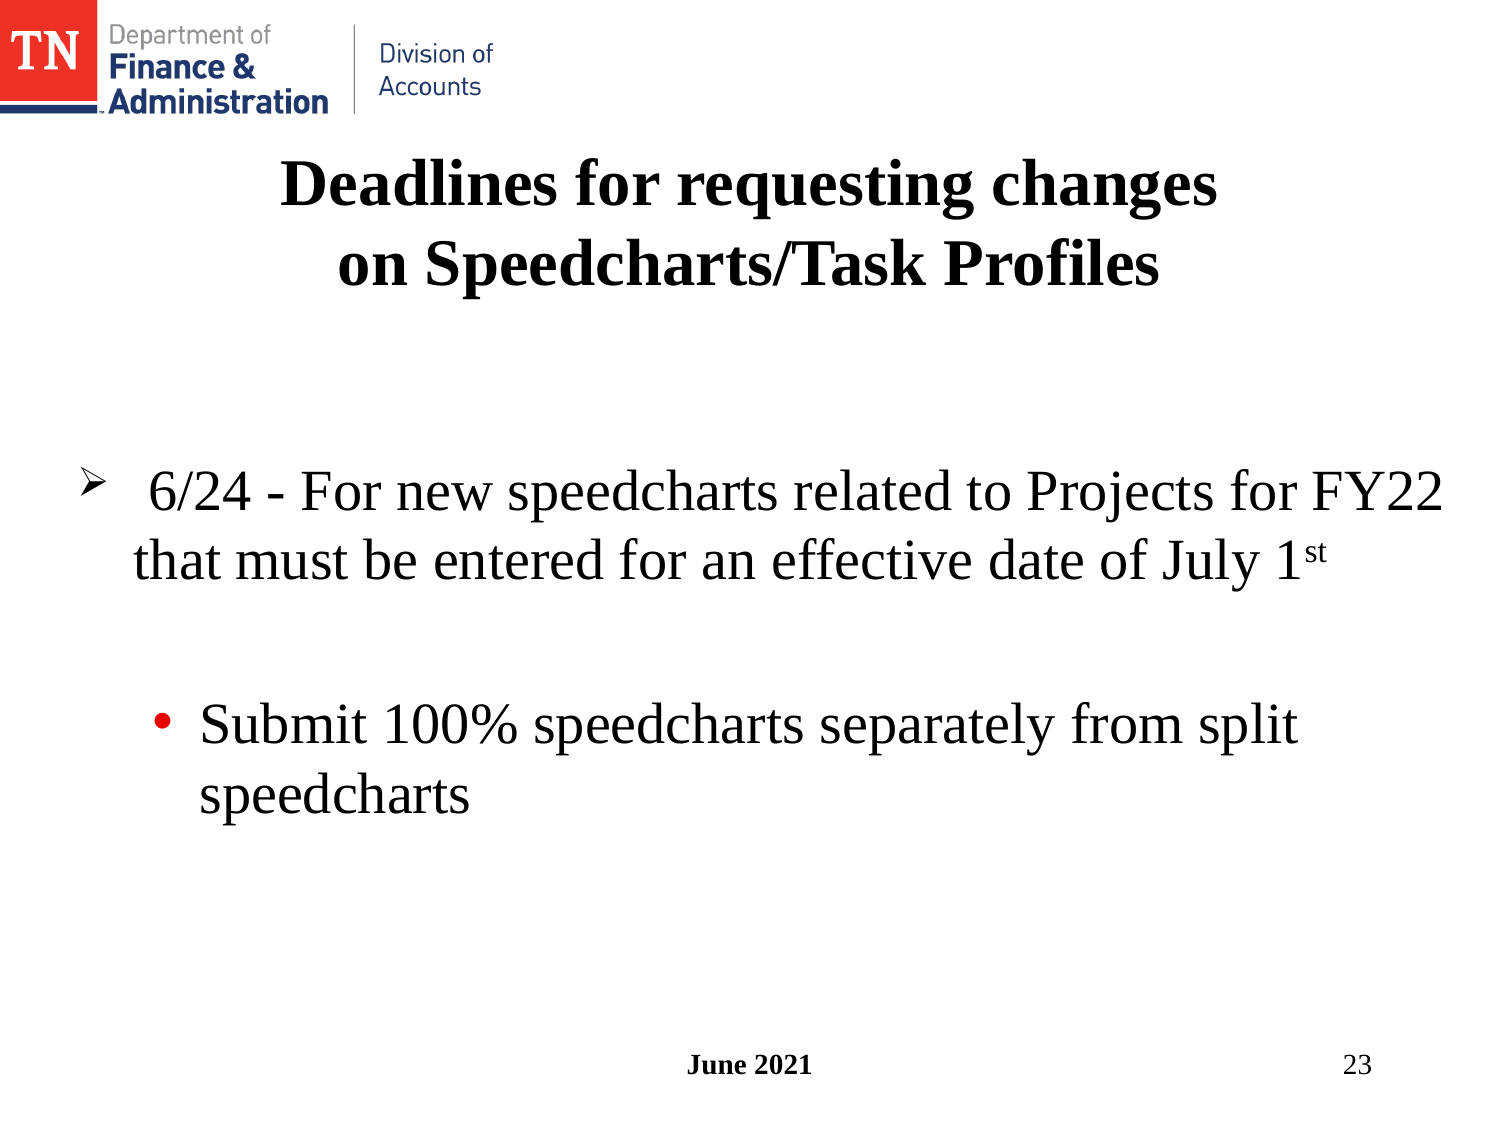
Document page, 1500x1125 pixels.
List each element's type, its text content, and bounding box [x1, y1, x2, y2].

title Deadlines for requesting changes on Speedcharts/Task Profiles [0, 112, 1500, 326]
slide_number 23 [1074, 1024, 1388, 1101]
list 6/24 - For new speedcharts related to Projects for FY22 that must be entered for an effective date of July 1st Submit 100% speedcharts separately from split speedcharts [62, 362, 1463, 975]
picture [0, 0, 605, 112]
footer June 2021 [512, 1024, 988, 1101]
